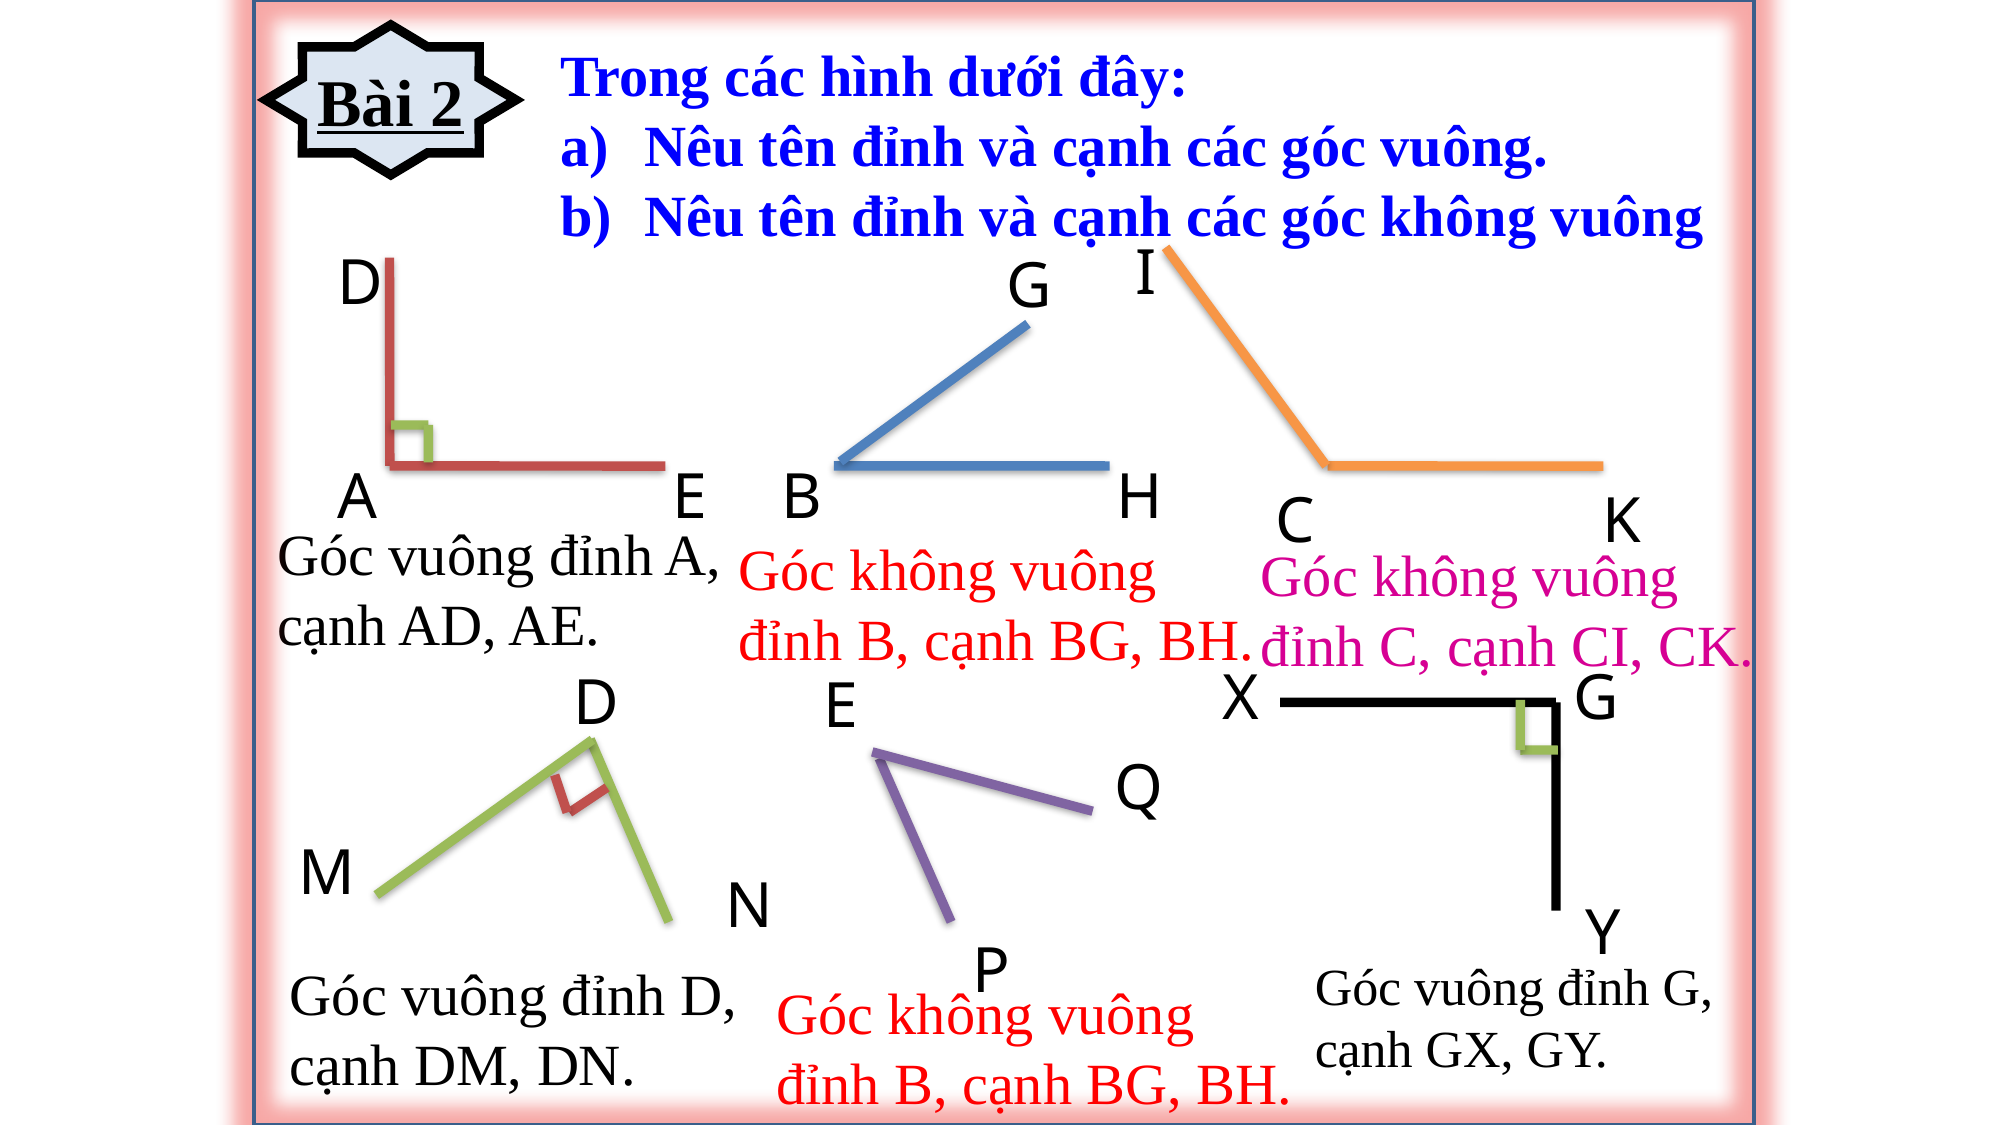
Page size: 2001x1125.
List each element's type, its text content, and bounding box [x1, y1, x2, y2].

text_box Góc không vuông đỉnh C, cạnh CI, CK. [1246, 530, 1798, 686]
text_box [833, 303, 1110, 483]
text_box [1279, 702, 1557, 911]
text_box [554, 774, 608, 813]
text_box [252, 0, 1756, 1125]
text_box Góc không vuông đỉnh B, cạnh BG, BH. [761, 968, 1313, 1124]
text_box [390, 424, 429, 463]
text_box Bài 2 [265, 24, 516, 175]
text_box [1520, 699, 1559, 751]
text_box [903, 702, 1083, 910]
text_box Trong các hình dưới đây: Nêu tên đỉnh và cạnh các góc vuông. Nêu tên đỉnh và cạnh các góc không vuông [545, 30, 1783, 256]
text_box Góc không vuông đỉnh B, cạnh BG, BH. [723, 524, 1275, 680]
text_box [351, 732, 649, 929]
